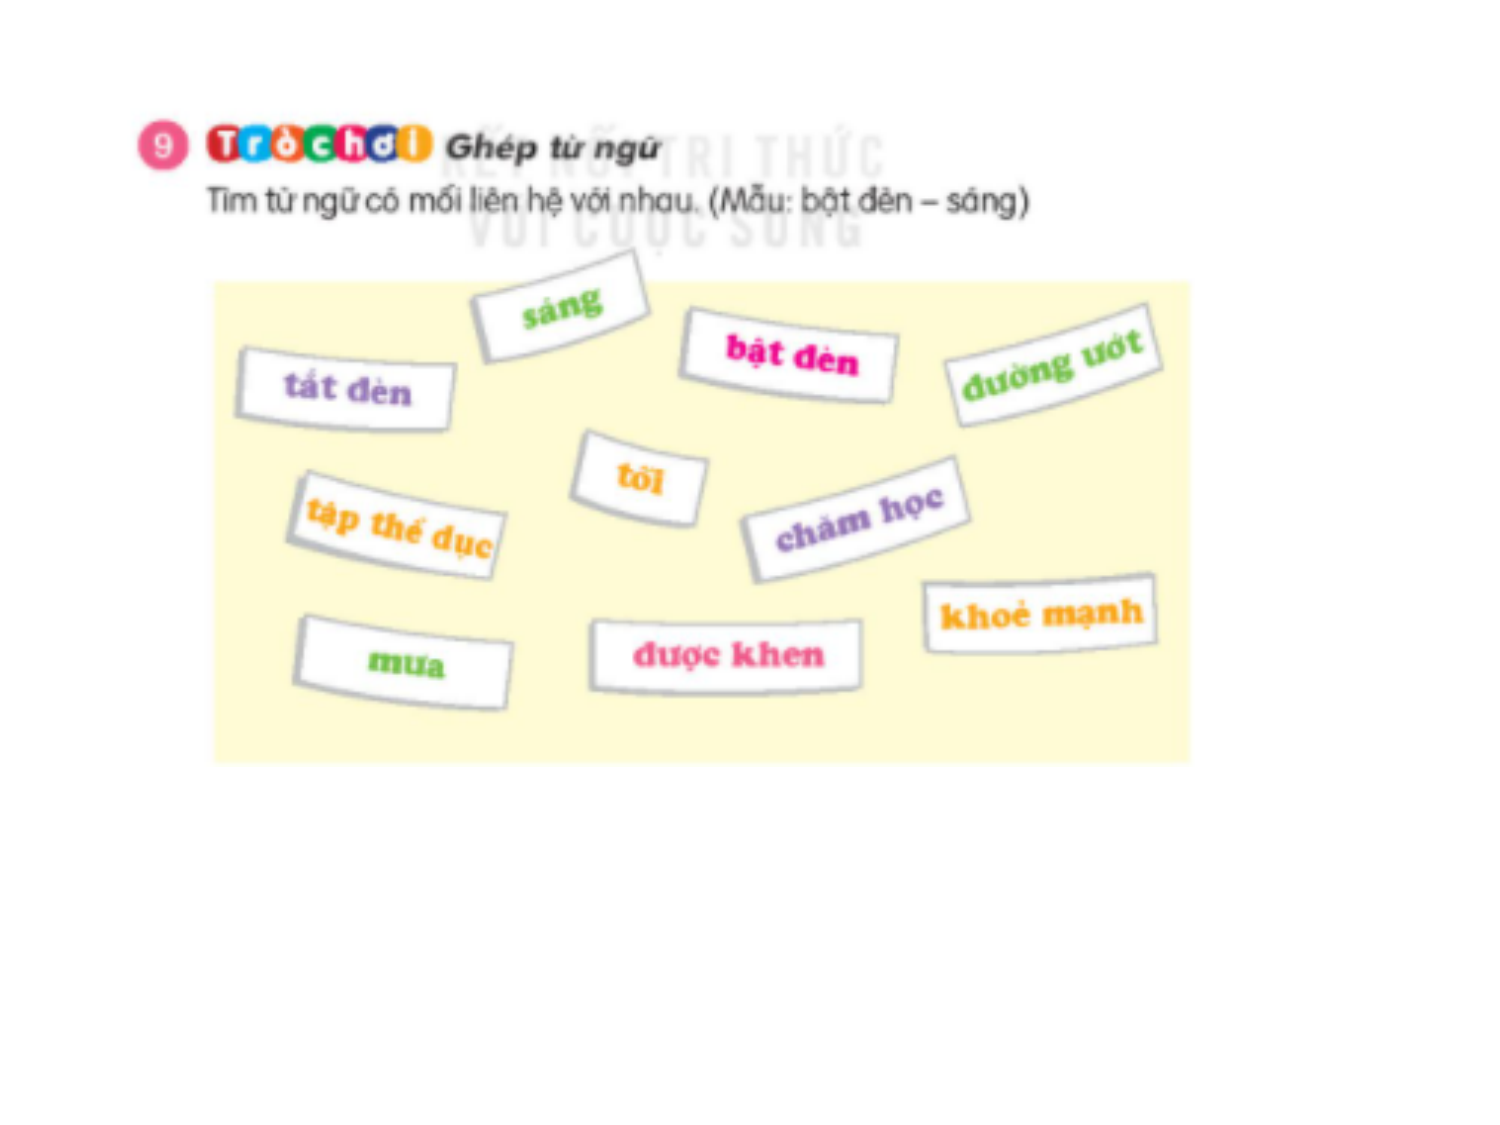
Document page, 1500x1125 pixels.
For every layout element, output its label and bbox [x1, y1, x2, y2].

picture [109, 105, 1233, 767]
